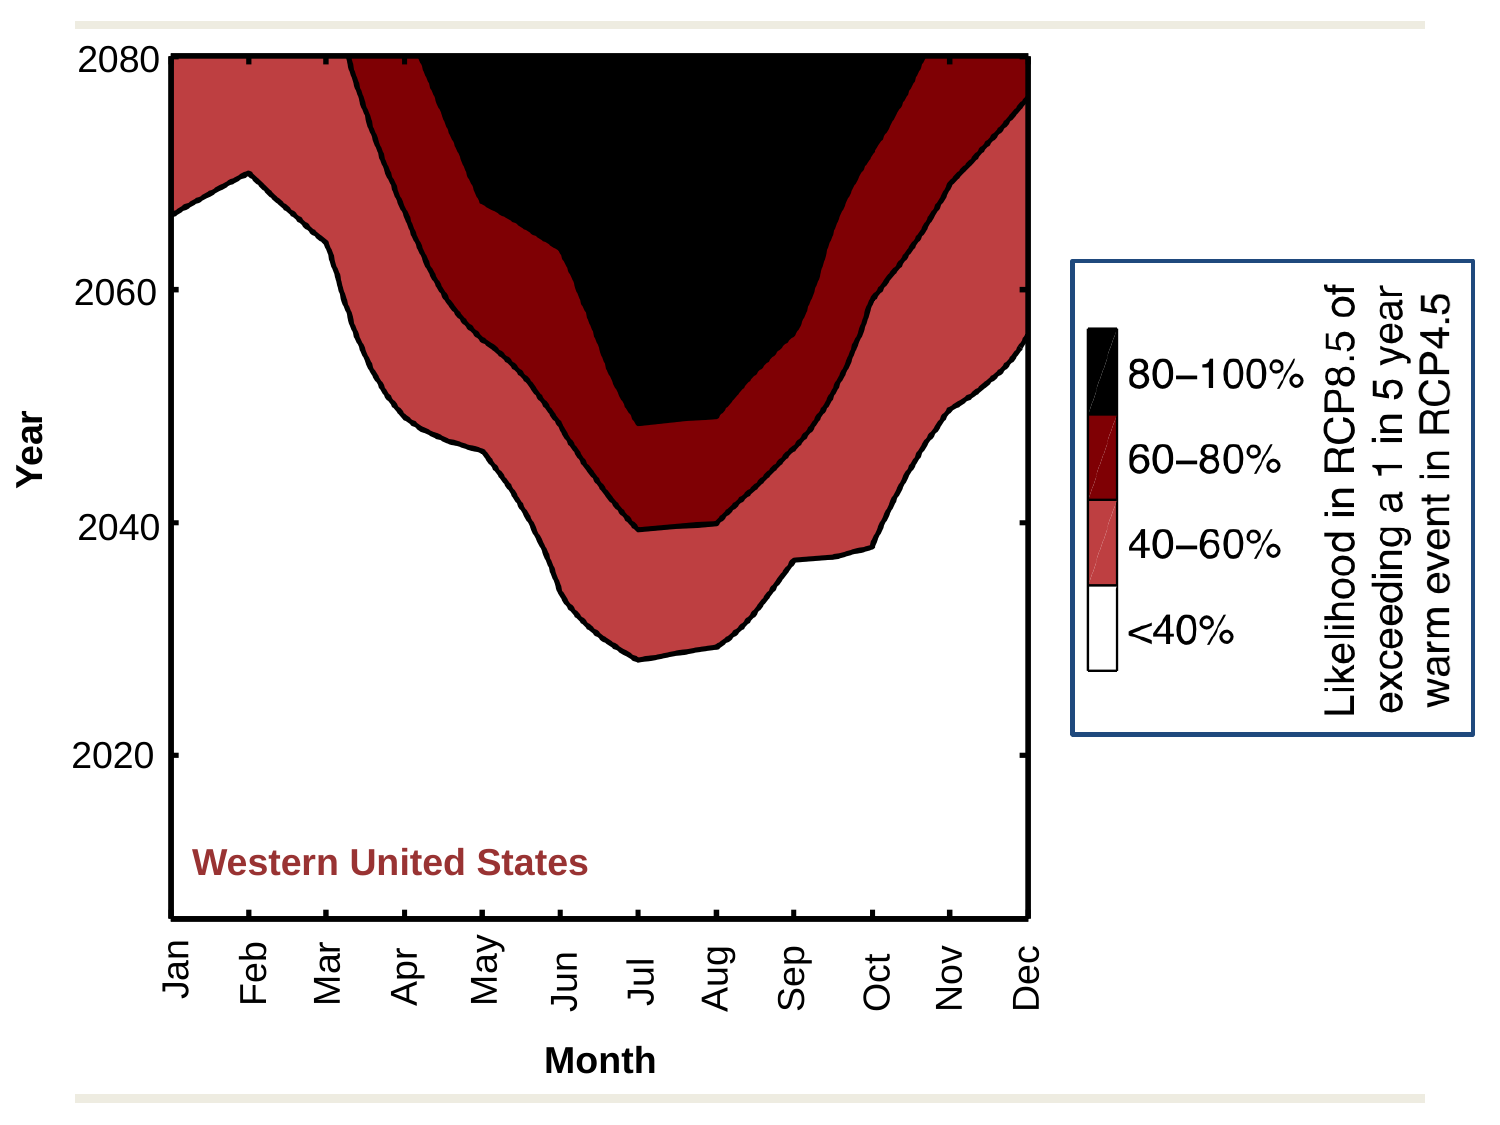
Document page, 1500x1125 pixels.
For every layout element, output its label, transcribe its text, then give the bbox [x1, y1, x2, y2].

text_box Aug [675, 938, 751, 1028]
picture [163, 51, 1036, 929]
text_box Apr [364, 938, 444, 1022]
text_box 2060 [58, 252, 158, 336]
text_box Oct [836, 938, 909, 1028]
text_box Dec [986, 926, 1070, 1028]
text_box Year [0, 355, 73, 505]
text_box 2080 [62, 20, 212, 104]
text_box Jun [524, 938, 601, 1028]
text_box Nov [909, 938, 986, 1028]
text_box Month [529, 1021, 679, 1104]
text_box 2040 [62, 488, 158, 572]
text_box Mar [287, 938, 364, 1022]
text_box May [444, 938, 524, 1022]
text_box Jan [135, 913, 213, 1015]
text_box 2020 [56, 715, 158, 799]
text_box Feb [213, 938, 287, 1022]
text_box Sep [751, 938, 835, 1028]
picture [1074, 262, 1471, 733]
text_box Jul [601, 938, 675, 1021]
